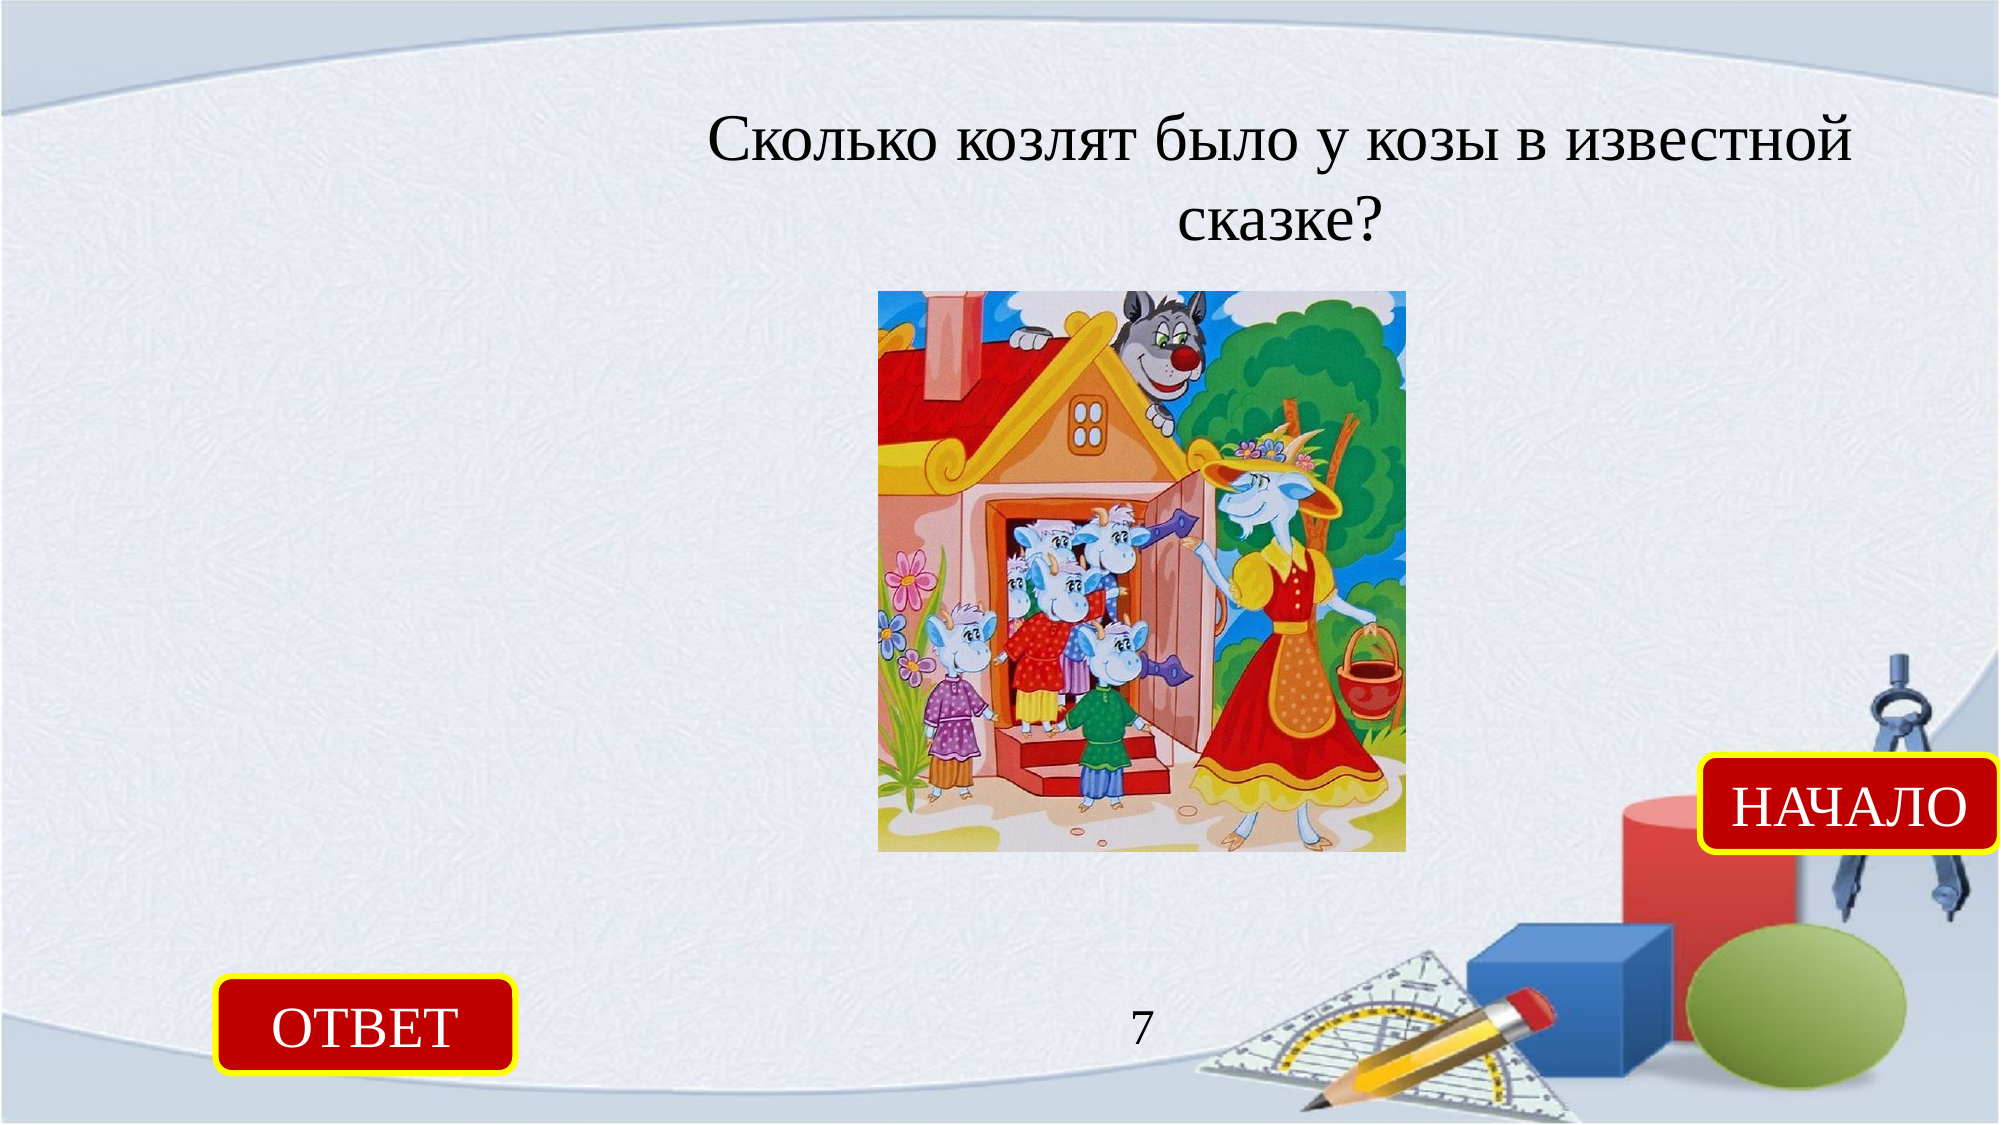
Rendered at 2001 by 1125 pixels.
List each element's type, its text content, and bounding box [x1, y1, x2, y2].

text_box ОТВЕТ [214, 974, 517, 1075]
text_box НАЧАЛО [1698, 753, 2000, 854]
picture [0, 0, 2001, 1125]
text_box Сколько козлят было у козы в известной сказке? [592, 86, 1969, 262]
text_box 7 [722, 986, 1562, 1062]
